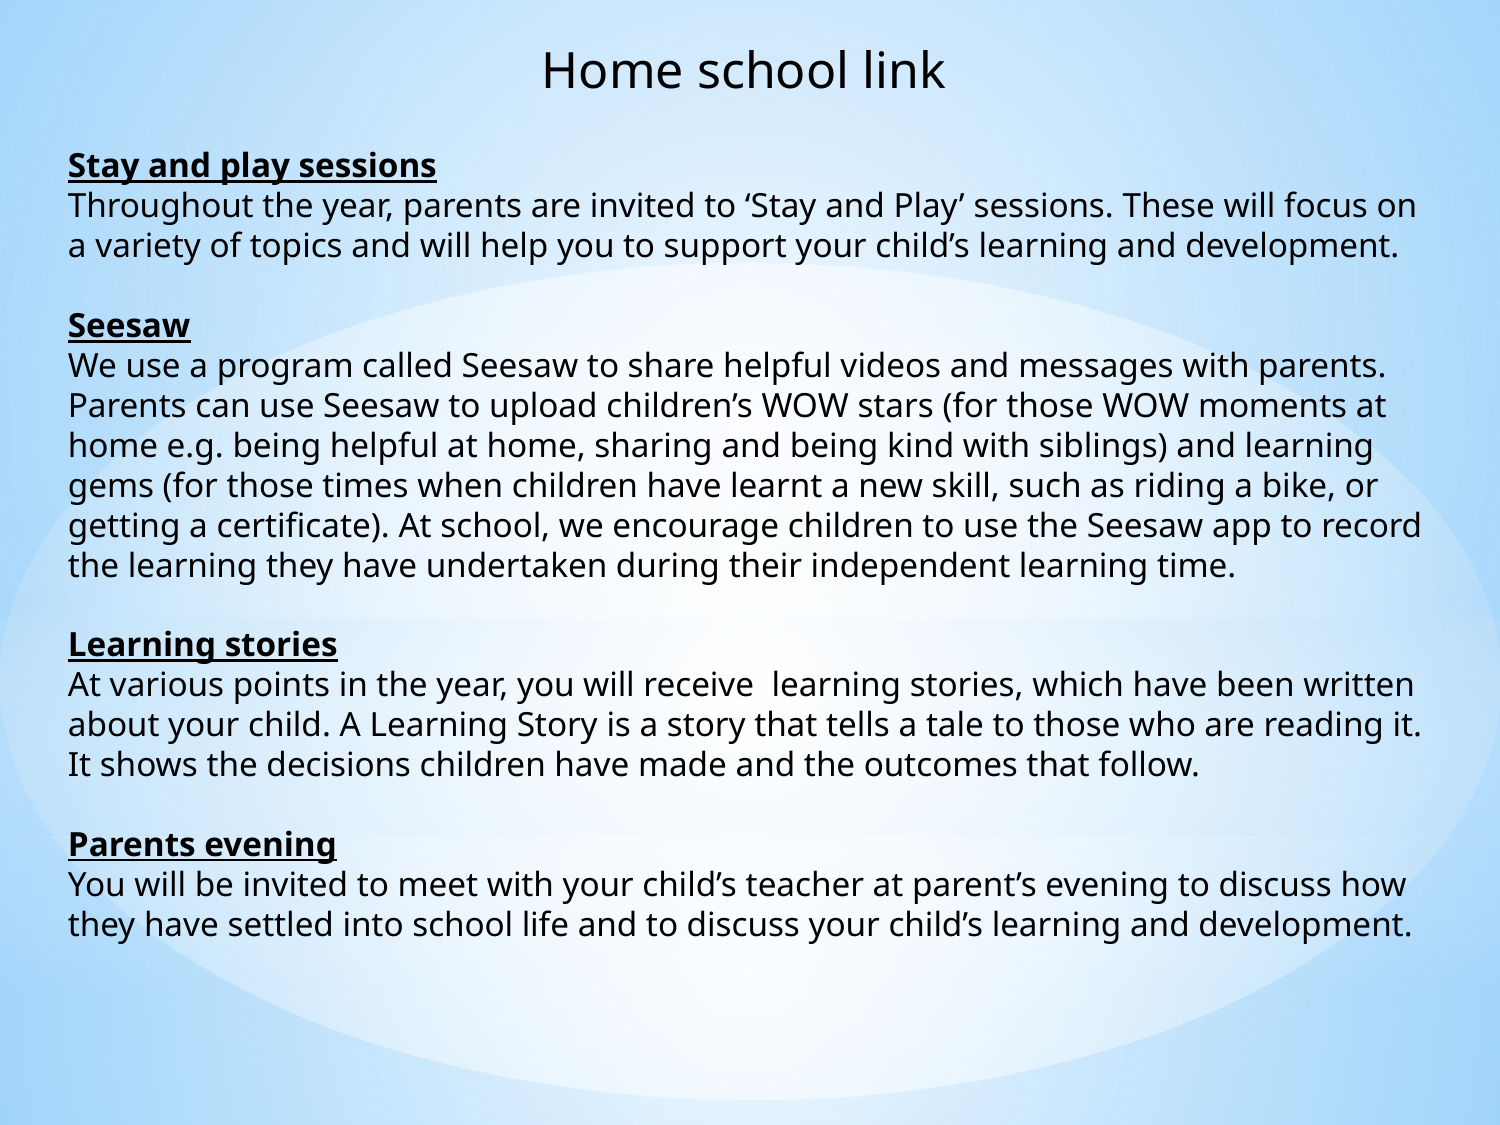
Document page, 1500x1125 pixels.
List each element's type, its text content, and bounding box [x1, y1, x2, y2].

text_box [48, 184, 53, 329]
text_box Stay and play sessions Throughout the year, parents are invited to ‘Stay and Play’ sessions. These will focus on a variety of topics and will help you to support your child’s learning and development. Seesaw We use a program called Seesaw to share helpful videos and messages with parents. Parents can use Seesaw to upload children’s WOW stars (for those WOW moments at home e.g. being helpful at home, sharing and being kind with siblings) and learning gems (for those times when children have learnt a new skill, such as riding a bike, or getting a certificate). At school, we encourage children to use the Seesaw app to record the learning they have undertaken during their independent learning time. Learning stories At various points in the year, you will receive learning stories, which have been written about your child. A Learning Story is a story that tells a tale to those who are reading it. It shows the decisions children have made and the outcomes that follow. Parents evening You will be invited to meet with your child’s teacher at parent’s evening to discuss how they have settled into school life and to discuss your child’s learning and development. [53, 137, 1459, 951]
text_box Home school link [53, 30, 1436, 106]
